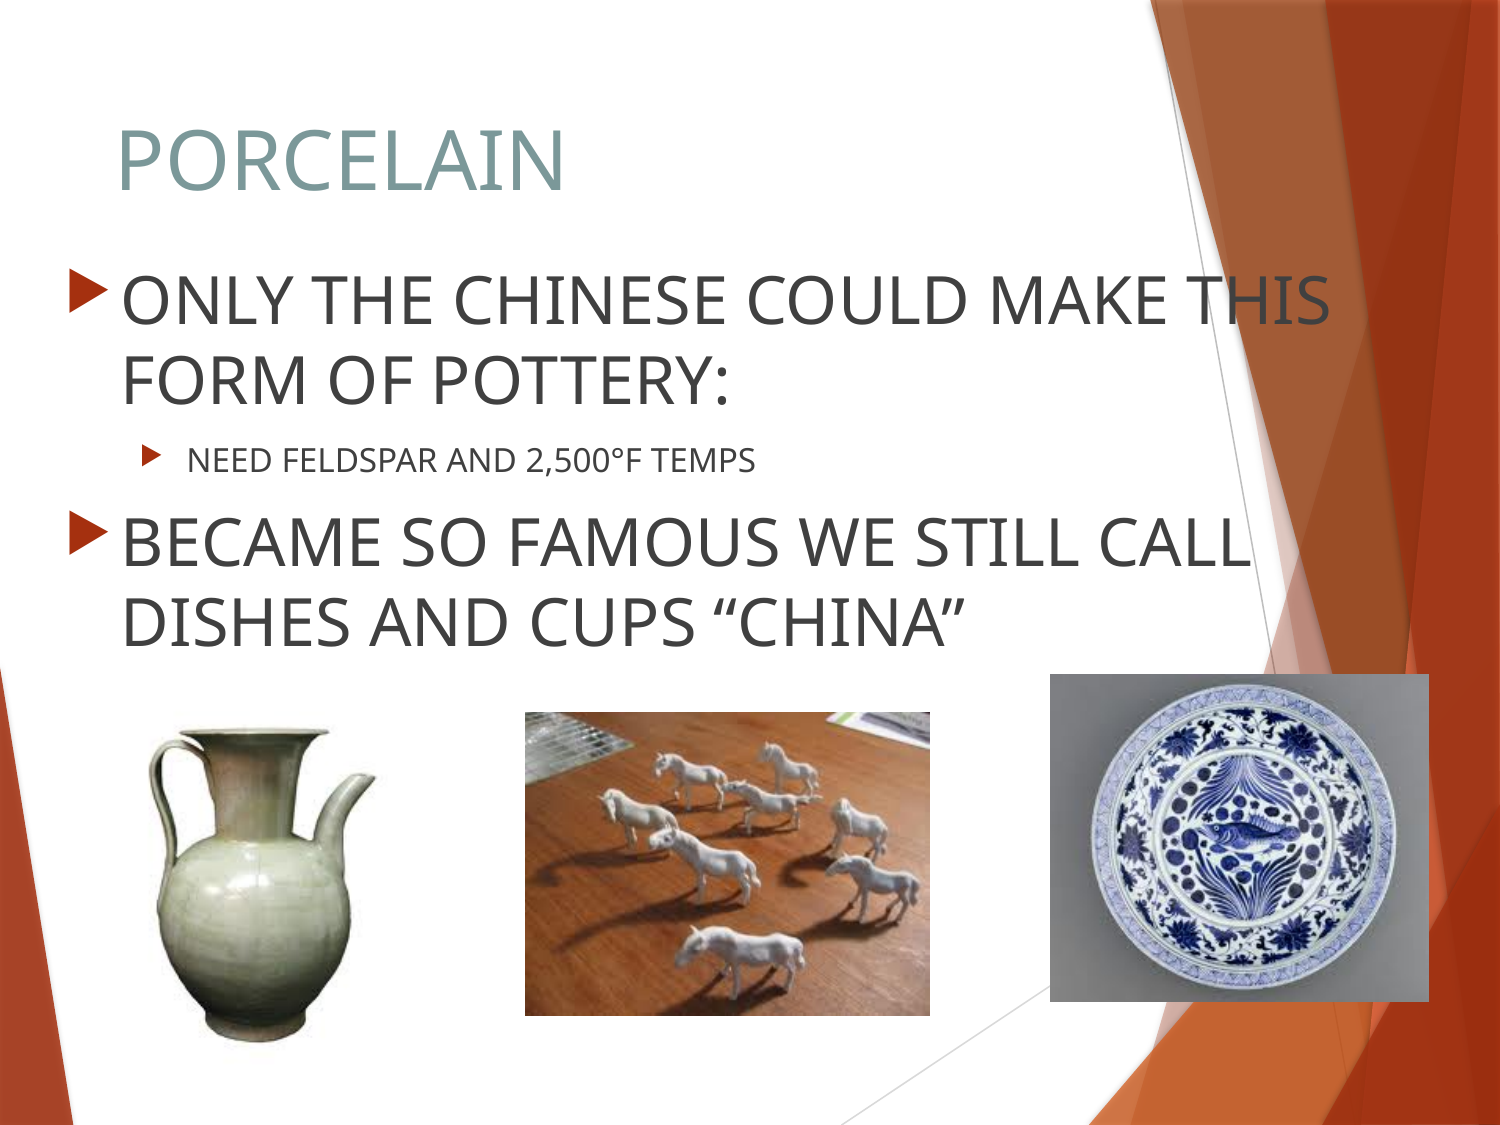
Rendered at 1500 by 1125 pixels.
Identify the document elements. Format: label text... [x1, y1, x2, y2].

list ONLY THE CHINESE COULD MAKE THIS FORM OF POTTERY: NEED FELDSPAR AND 2,500°F TEMPS BECAME SO FAMOUS WE STILL CALL DISHES AND CUPS “CHINA” [49, 250, 1445, 1001]
title PORCELAIN [99, 99, 1142, 250]
picture [99, 686, 420, 1074]
picture [524, 711, 931, 1017]
picture [1049, 674, 1429, 1002]
